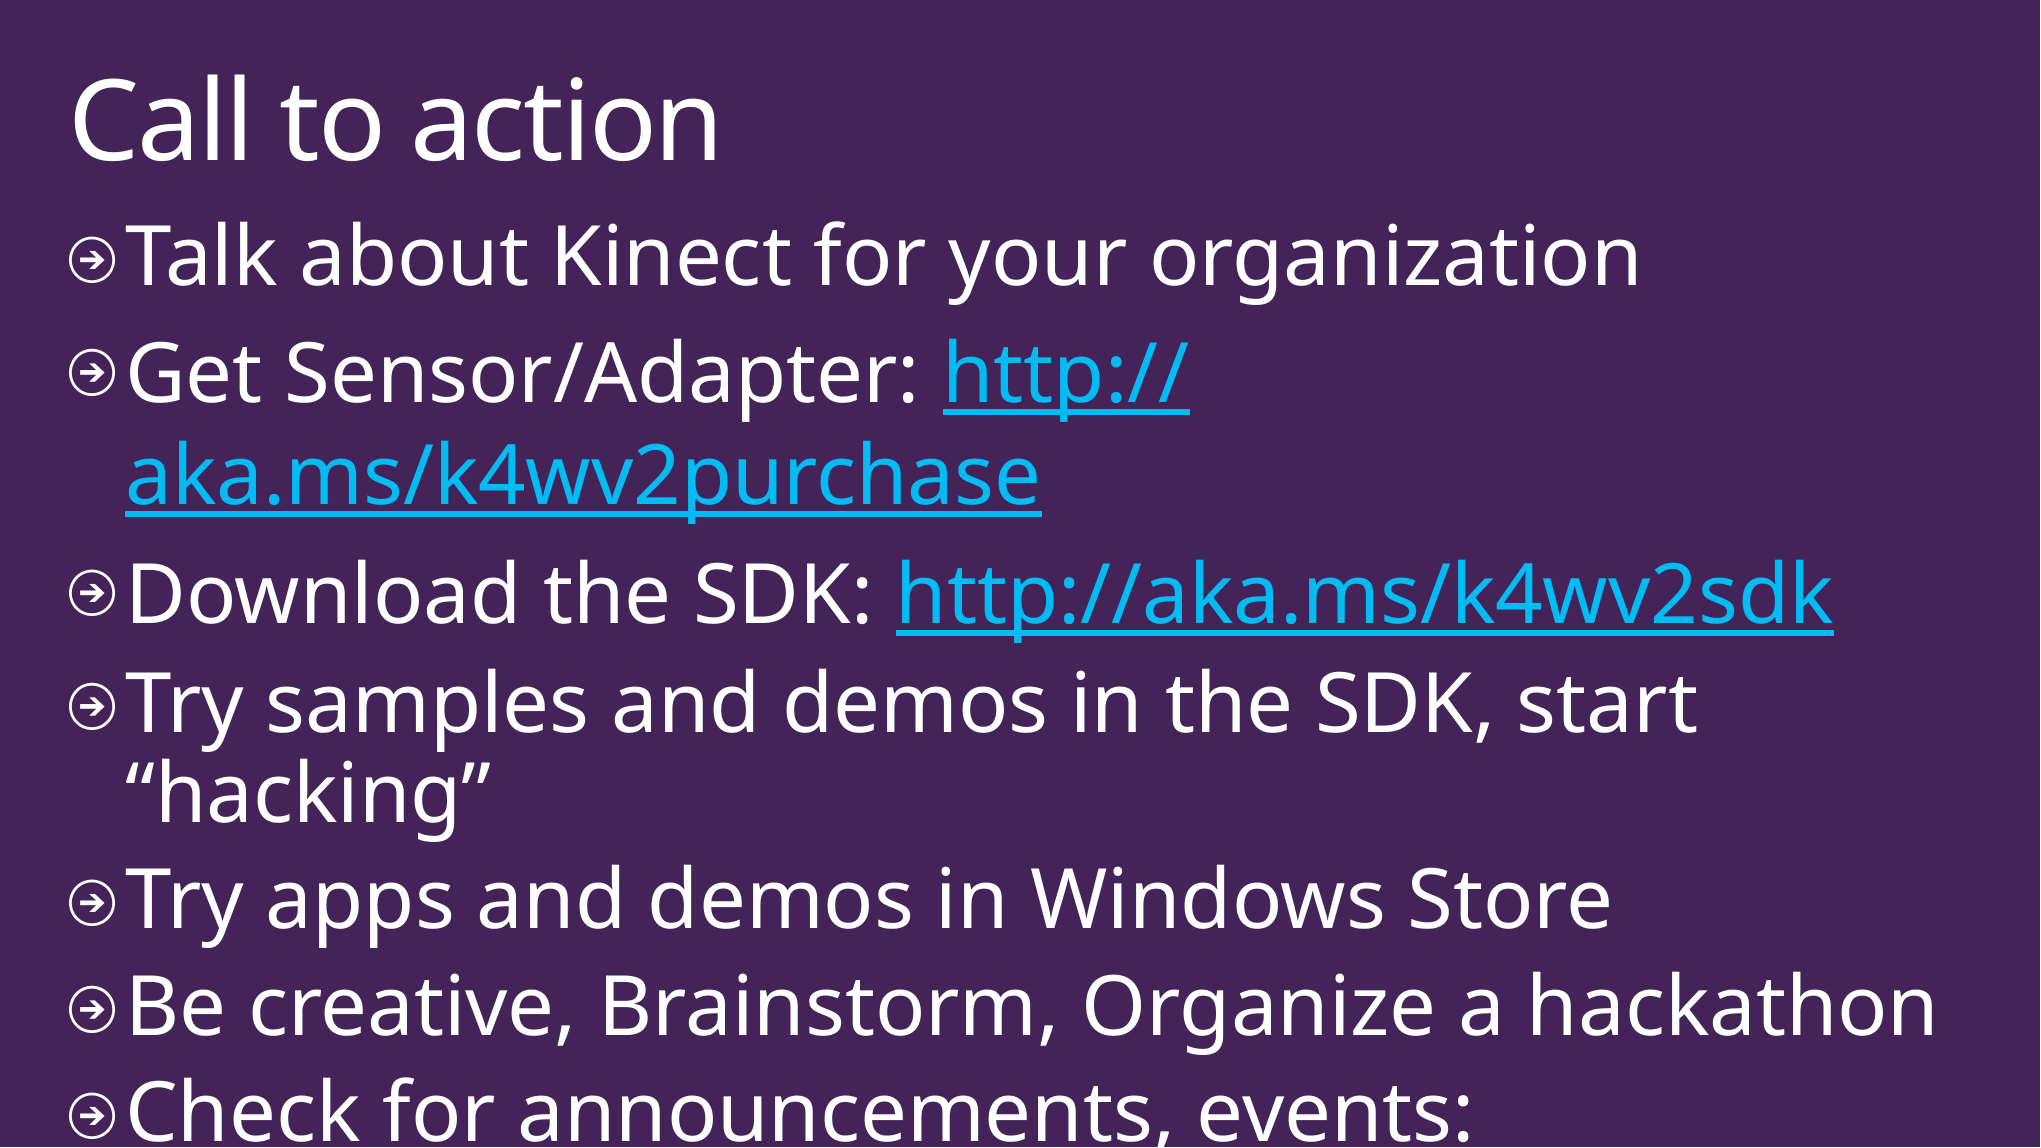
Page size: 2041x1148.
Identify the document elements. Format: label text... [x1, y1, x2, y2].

picture [69, 867, 128, 926]
picture [69, 670, 128, 730]
picture [69, 973, 128, 1033]
picture [69, 1080, 128, 1139]
title Call to action [45, 48, 1996, 199]
picture [69, 557, 128, 616]
picture [69, 336, 128, 396]
list Talk about Kinect for your organization Get Sensor/Adapter: http://aka.ms/k4wv2purchase Download the SDK: http://aka.ms/k4wv2sdk Try samples and demos in the SDK, start “hacking” Try apps and demos in Windows Store Be creative, Brainstorm, Organize a hackathon Check for announcements, events: http://kinectforwindows.com [45, 199, 1996, 1078]
picture [69, 224, 128, 283]
